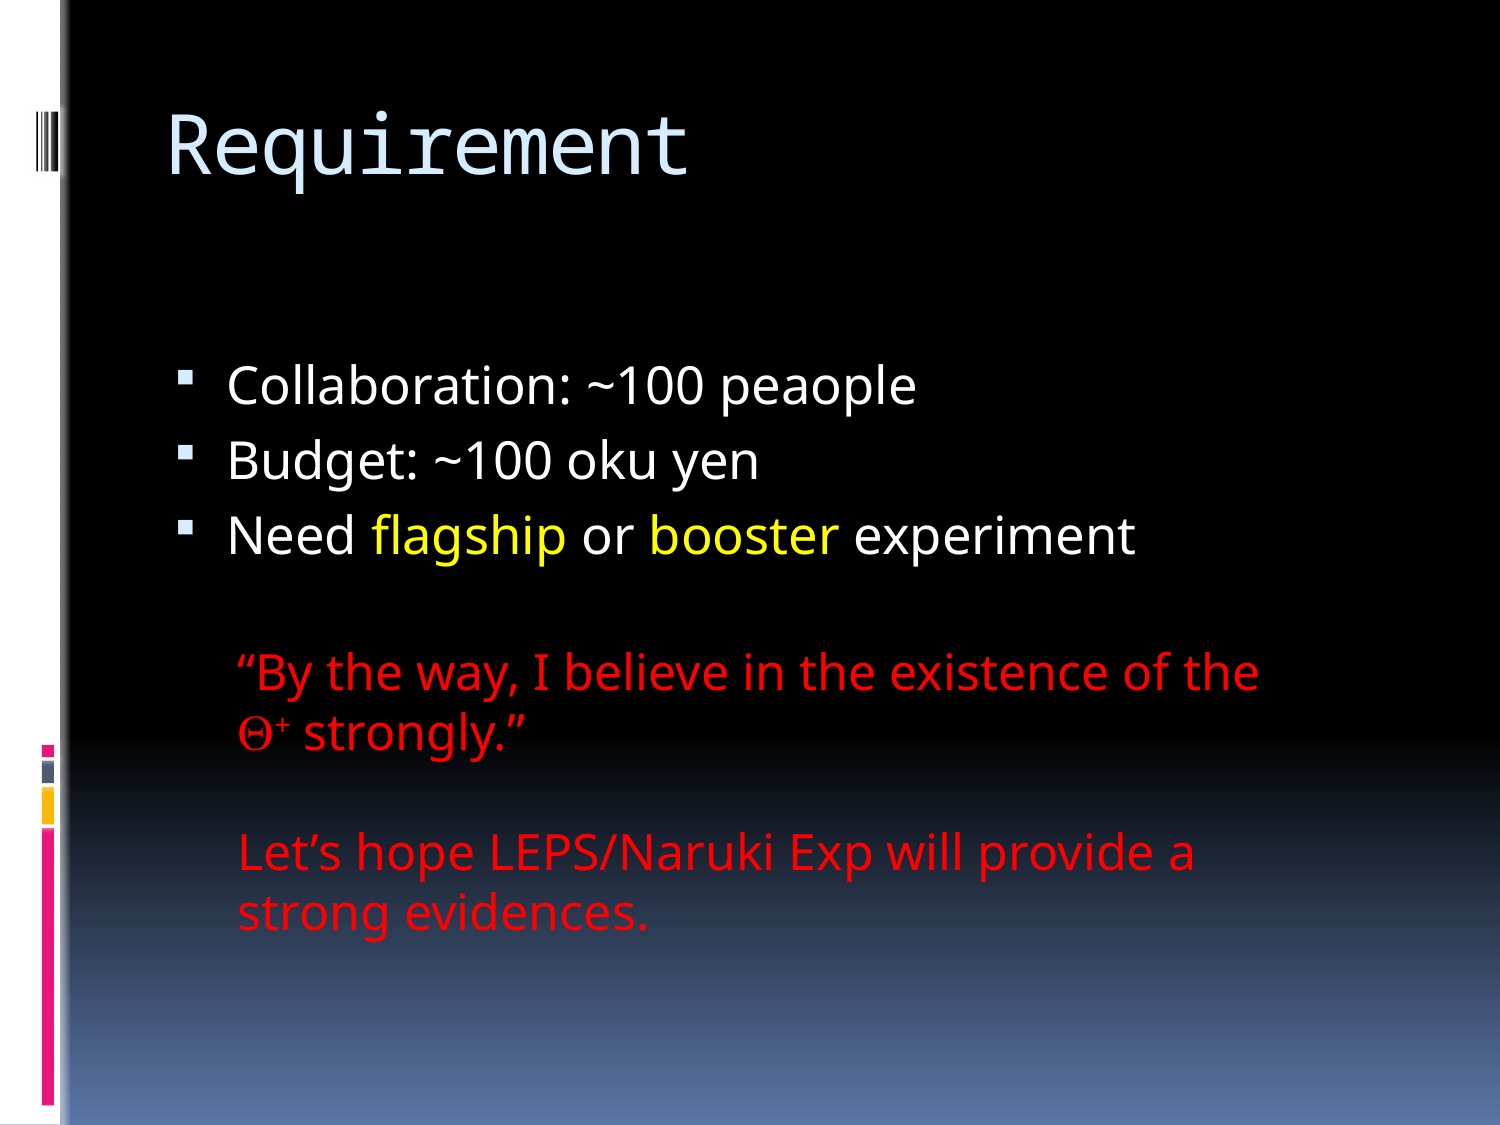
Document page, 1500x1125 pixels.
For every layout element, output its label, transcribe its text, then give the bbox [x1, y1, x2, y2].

text_box “By the way, I believe in the existence of the Q+ strongly.” Let’s hope LEPS/Naruki Exp will provide a strong evidences. [222, 632, 1313, 948]
list Collaboration: ~100 peaople Budget: ~100 oku yen Need flagship or booster experiment [150, 292, 1372, 575]
title Requirement [150, 83, 1425, 234]
